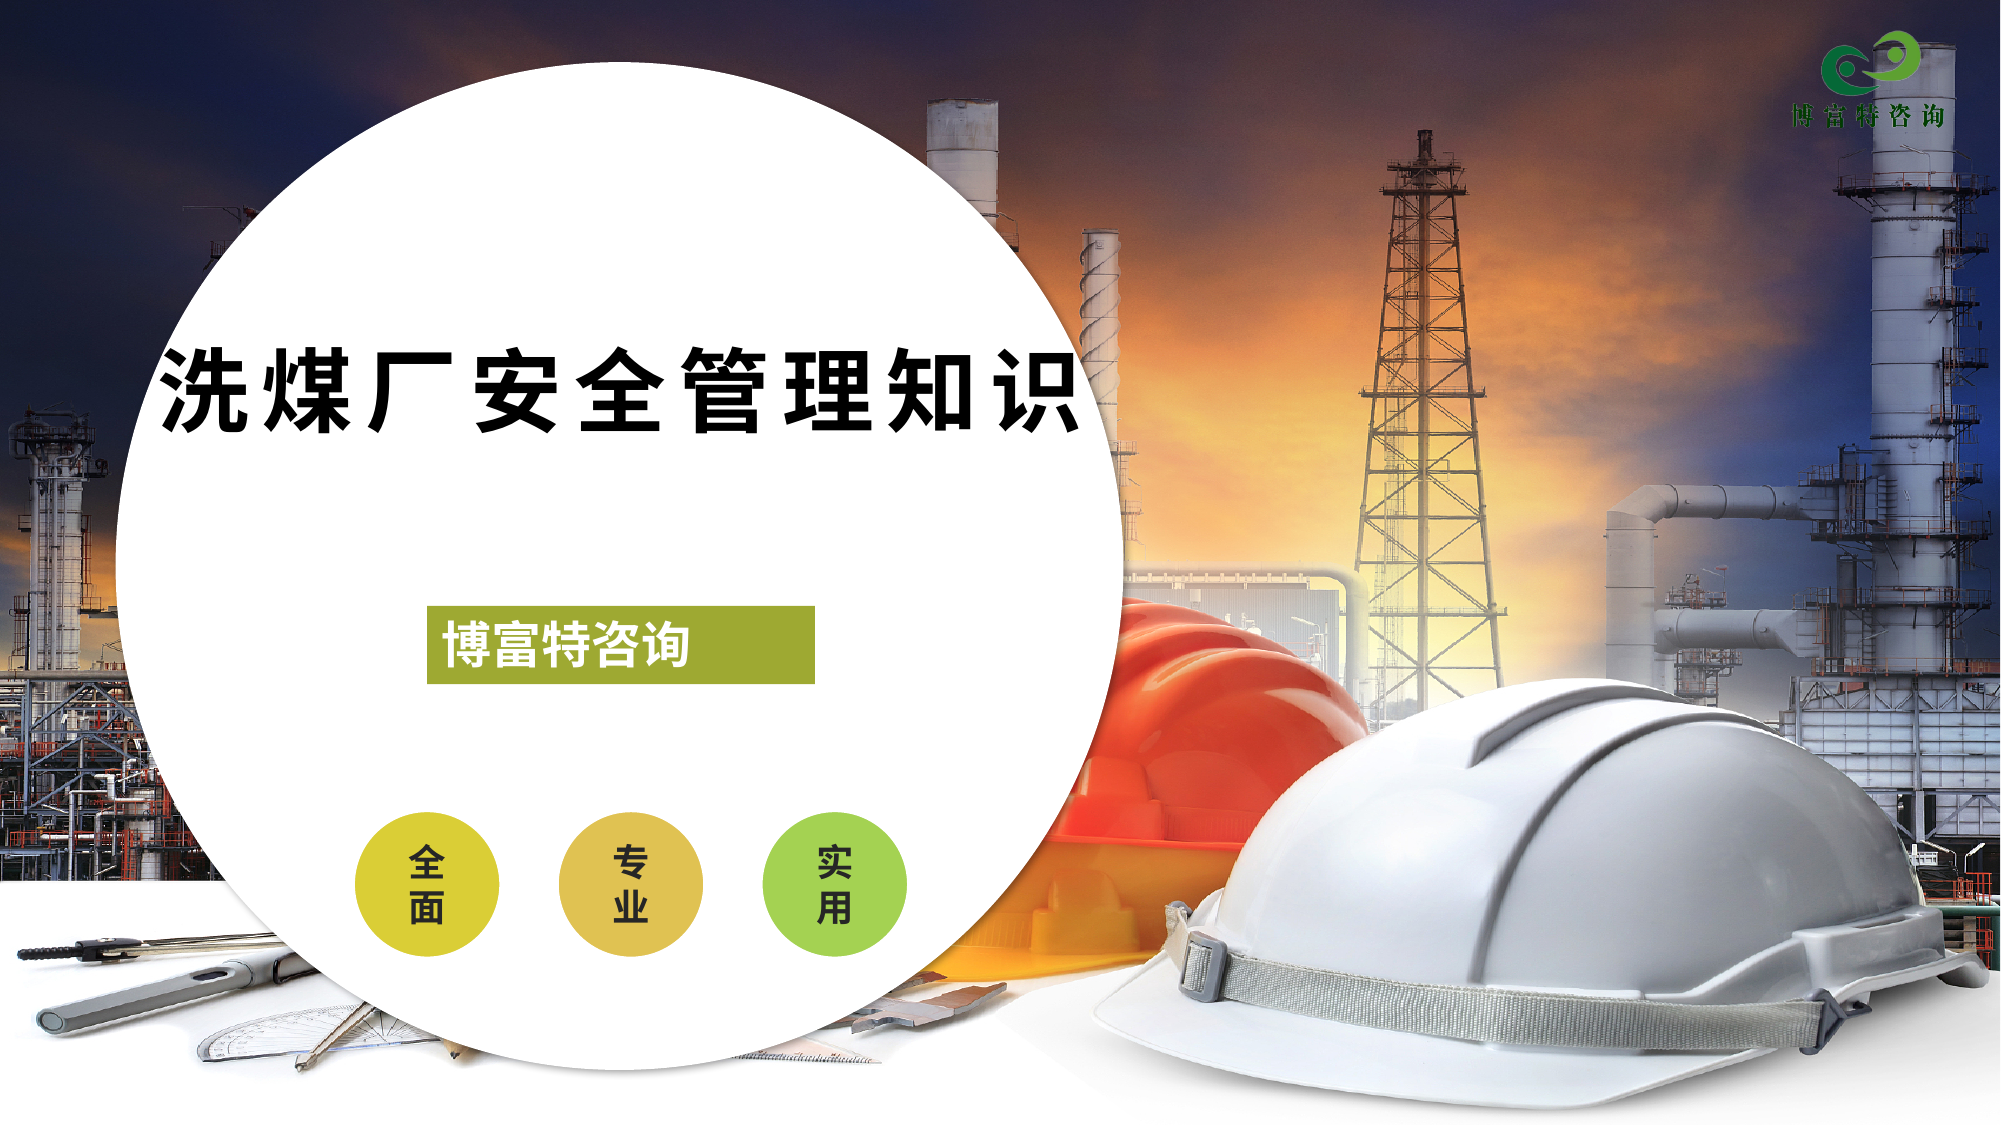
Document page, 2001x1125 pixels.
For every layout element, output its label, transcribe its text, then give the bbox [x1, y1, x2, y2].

text_box 博富特咨询 [427, 605, 815, 685]
text_box 专业 [555, 809, 707, 960]
picture [0, 0, 2001, 1125]
text_box 实用 [759, 809, 911, 960]
text_box 全面 [351, 809, 503, 960]
title 洗煤厂安全管理知识 [99, 274, 1143, 444]
